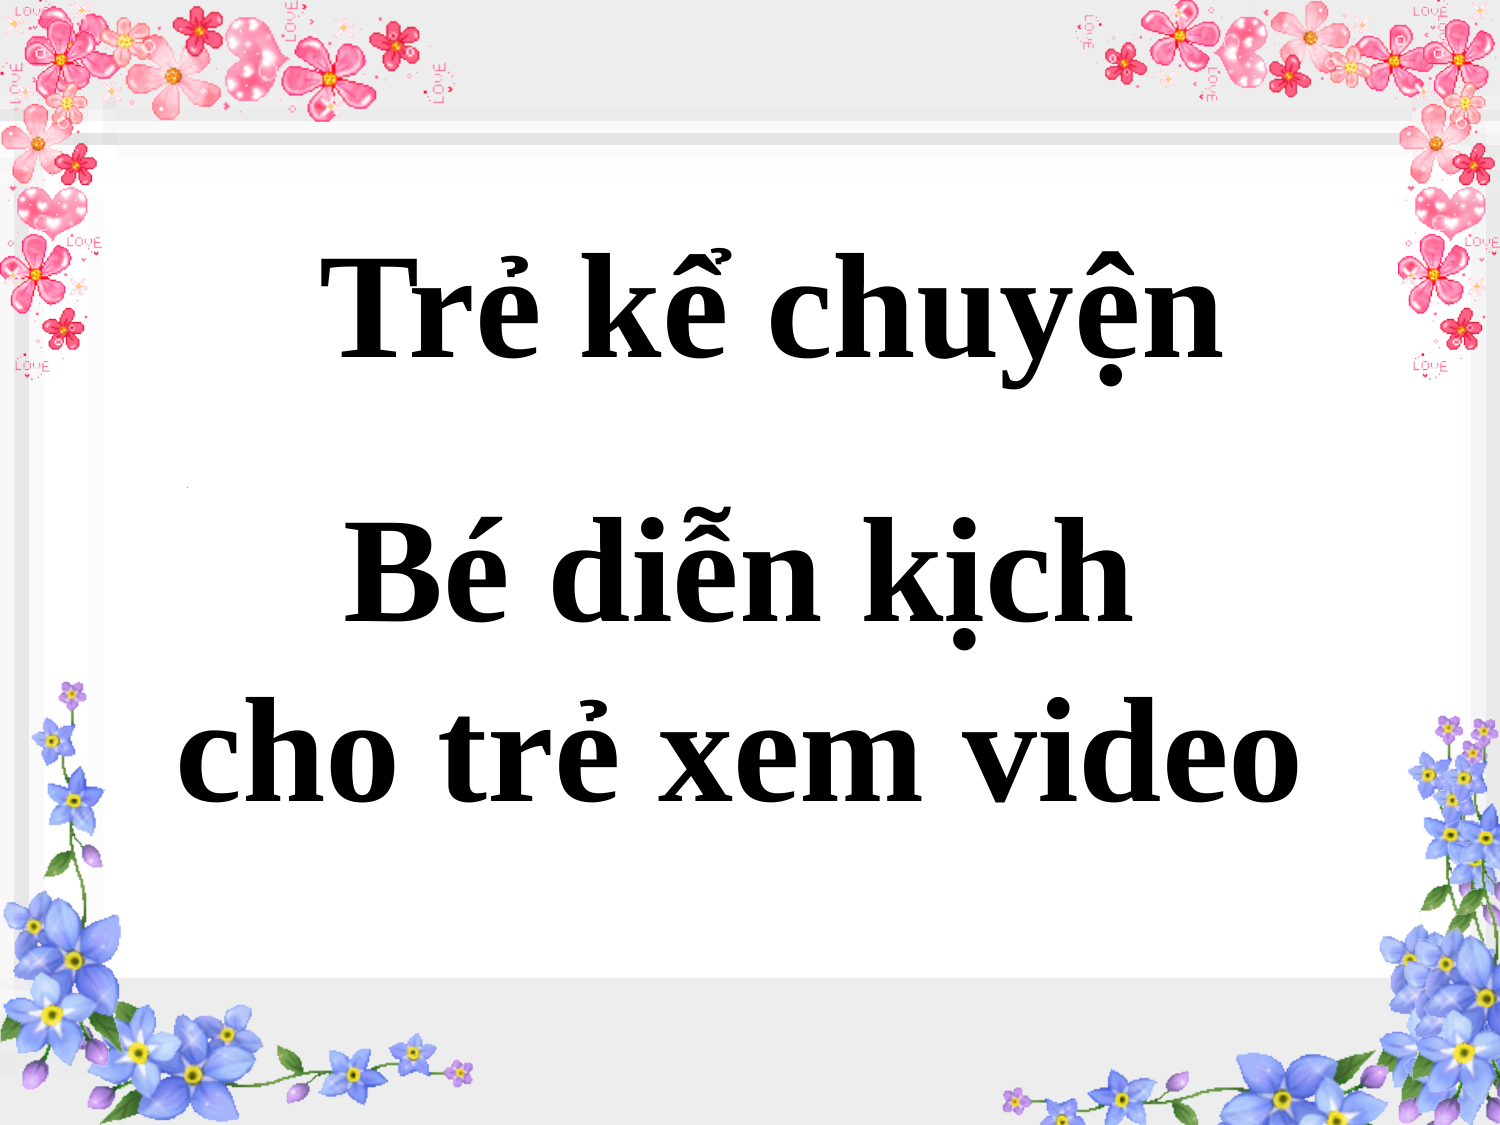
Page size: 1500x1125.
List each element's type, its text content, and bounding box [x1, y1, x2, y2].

text_box Bé diễn kịch cho trẻ xem video [319, 464, 1161, 686]
text_box Trẻ kể chuyện [287, 200, 1258, 371]
picture [0, 0, 1500, 1125]
